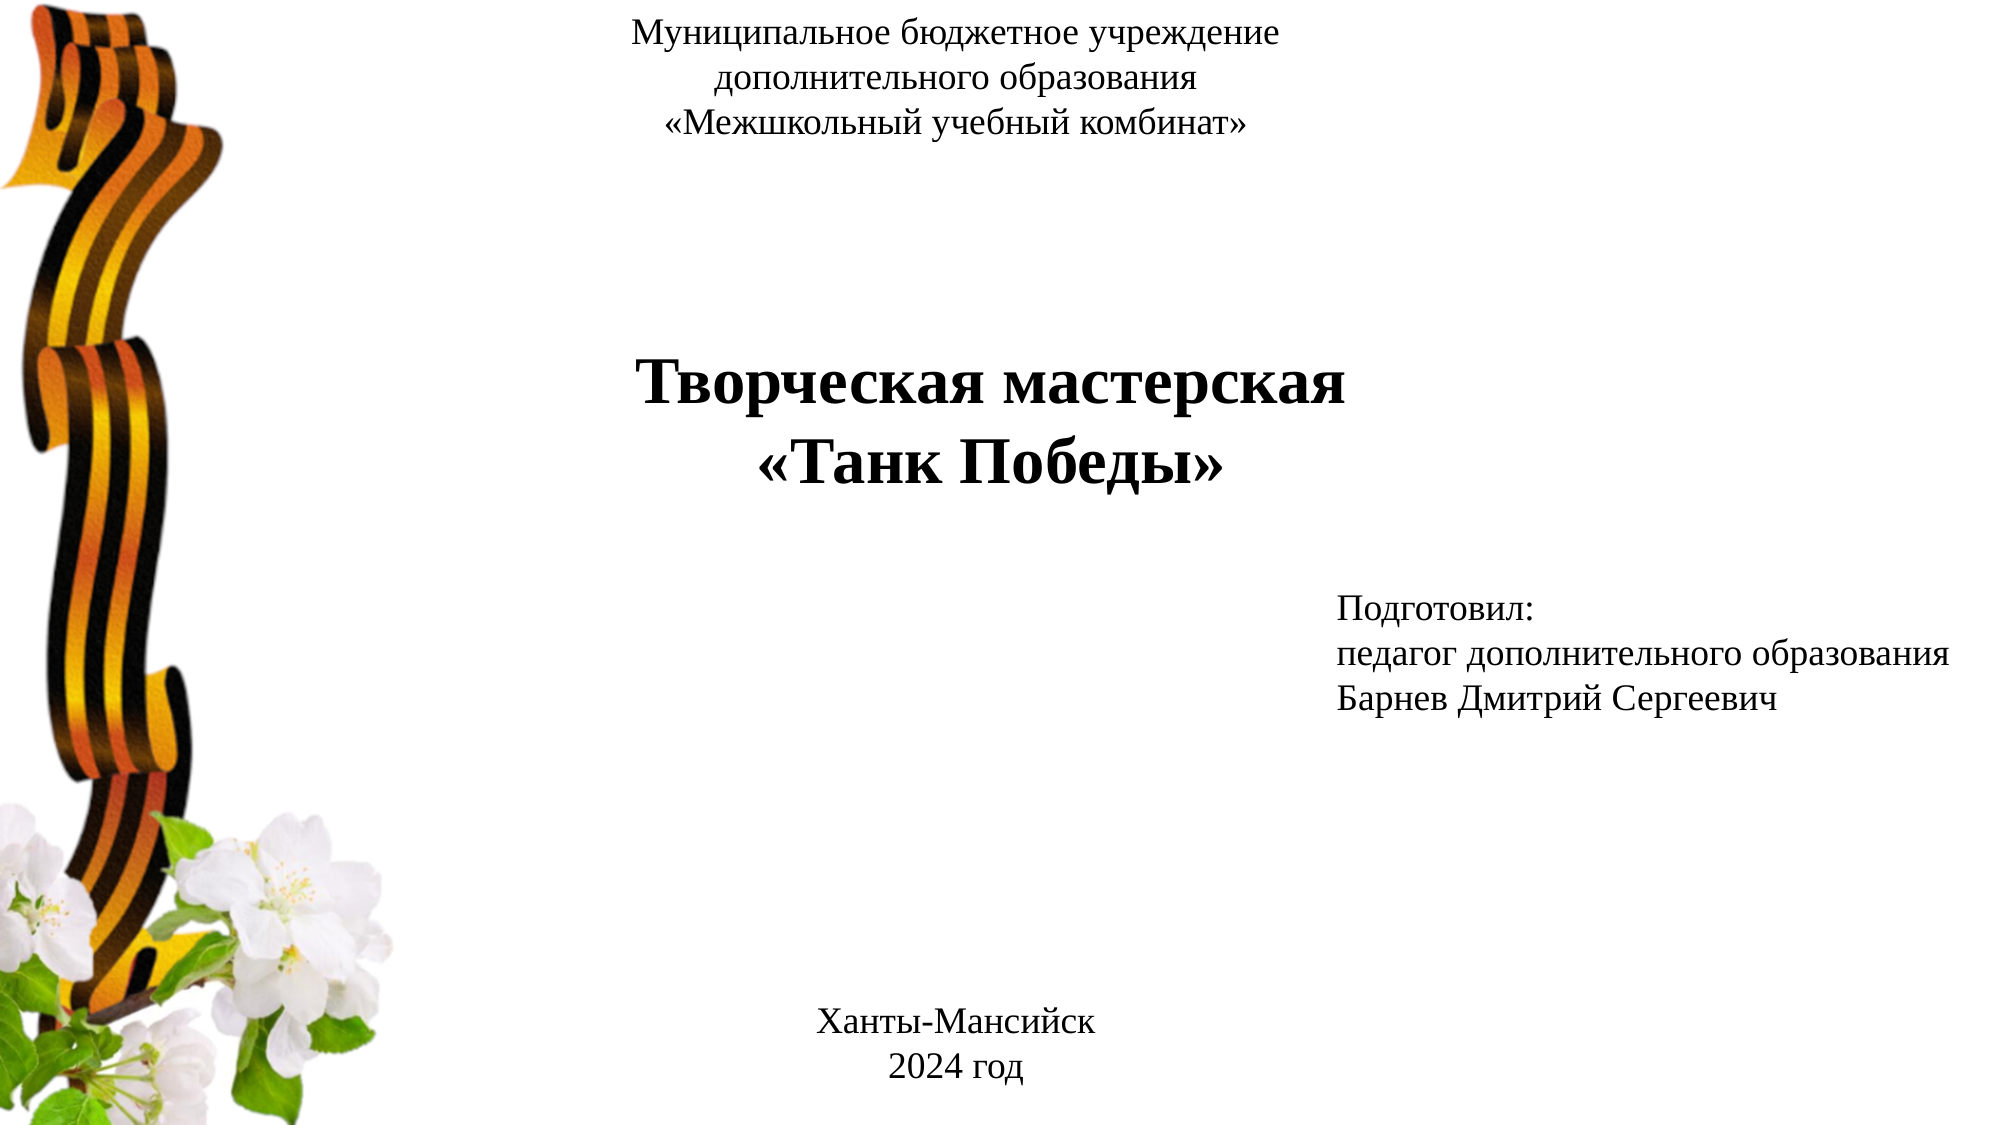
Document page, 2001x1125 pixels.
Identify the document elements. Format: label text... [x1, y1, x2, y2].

picture [0, 1, 402, 1125]
text_box Подготовил: педагог дополнительного образования Барнев Дмитрий Сергеевич [1321, 575, 1965, 726]
text_box Творческая мастерская «Танк Победы» [620, 329, 1363, 505]
text_box Ханты-Мансийск 2024 год [801, 988, 1111, 1094]
text_box Муниципальное бюджетное учреждение дополнительного образования «Межшкольный учебный комбинат» [616, 0, 1296, 150]
